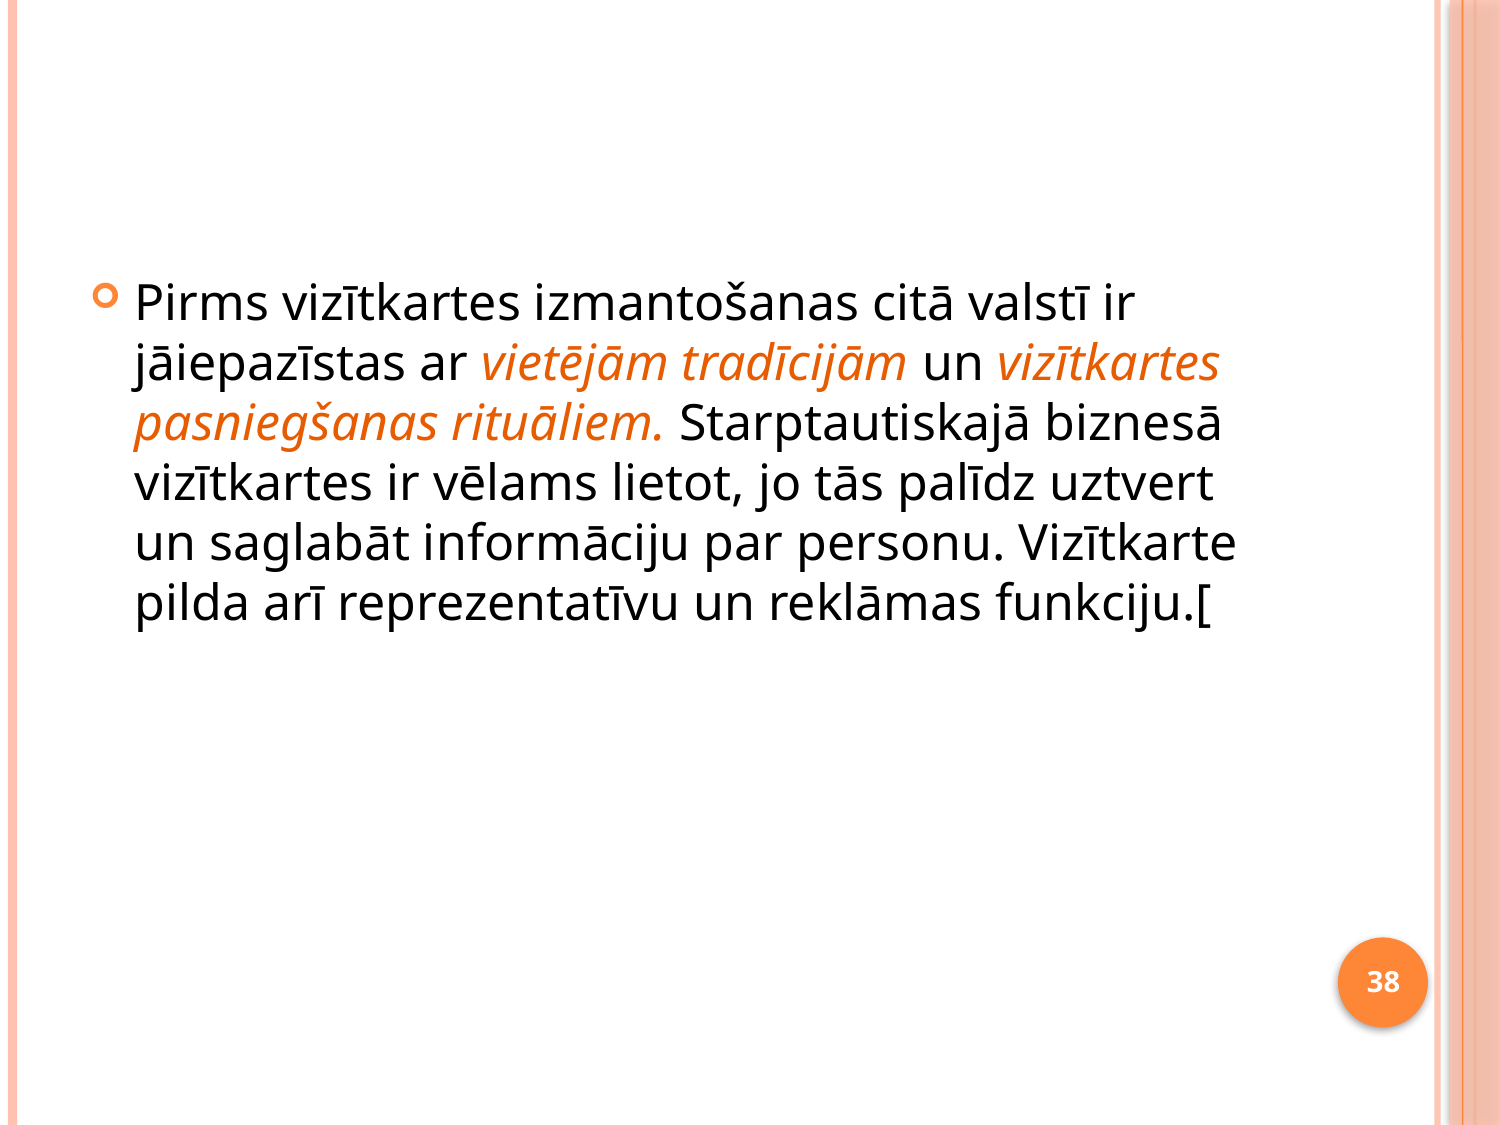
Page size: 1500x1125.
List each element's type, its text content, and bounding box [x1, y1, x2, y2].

slide_number 38 [1333, 940, 1434, 1027]
list Pirms vizītkartes izmantošanas citā valstī ir jāiepazīstas ar vietējām tradīcijām un vizītkartes pasniegšanas rituāliem. Starptautiskajā biznesā vizītkartes ir vēlams lietot, jo tās palīdz uztvert un saglabāt informāciju par personu. Vizītkarte pilda arī reprezentatīvu un reklāmas funkciju.[ [75, 262, 1300, 1062]
